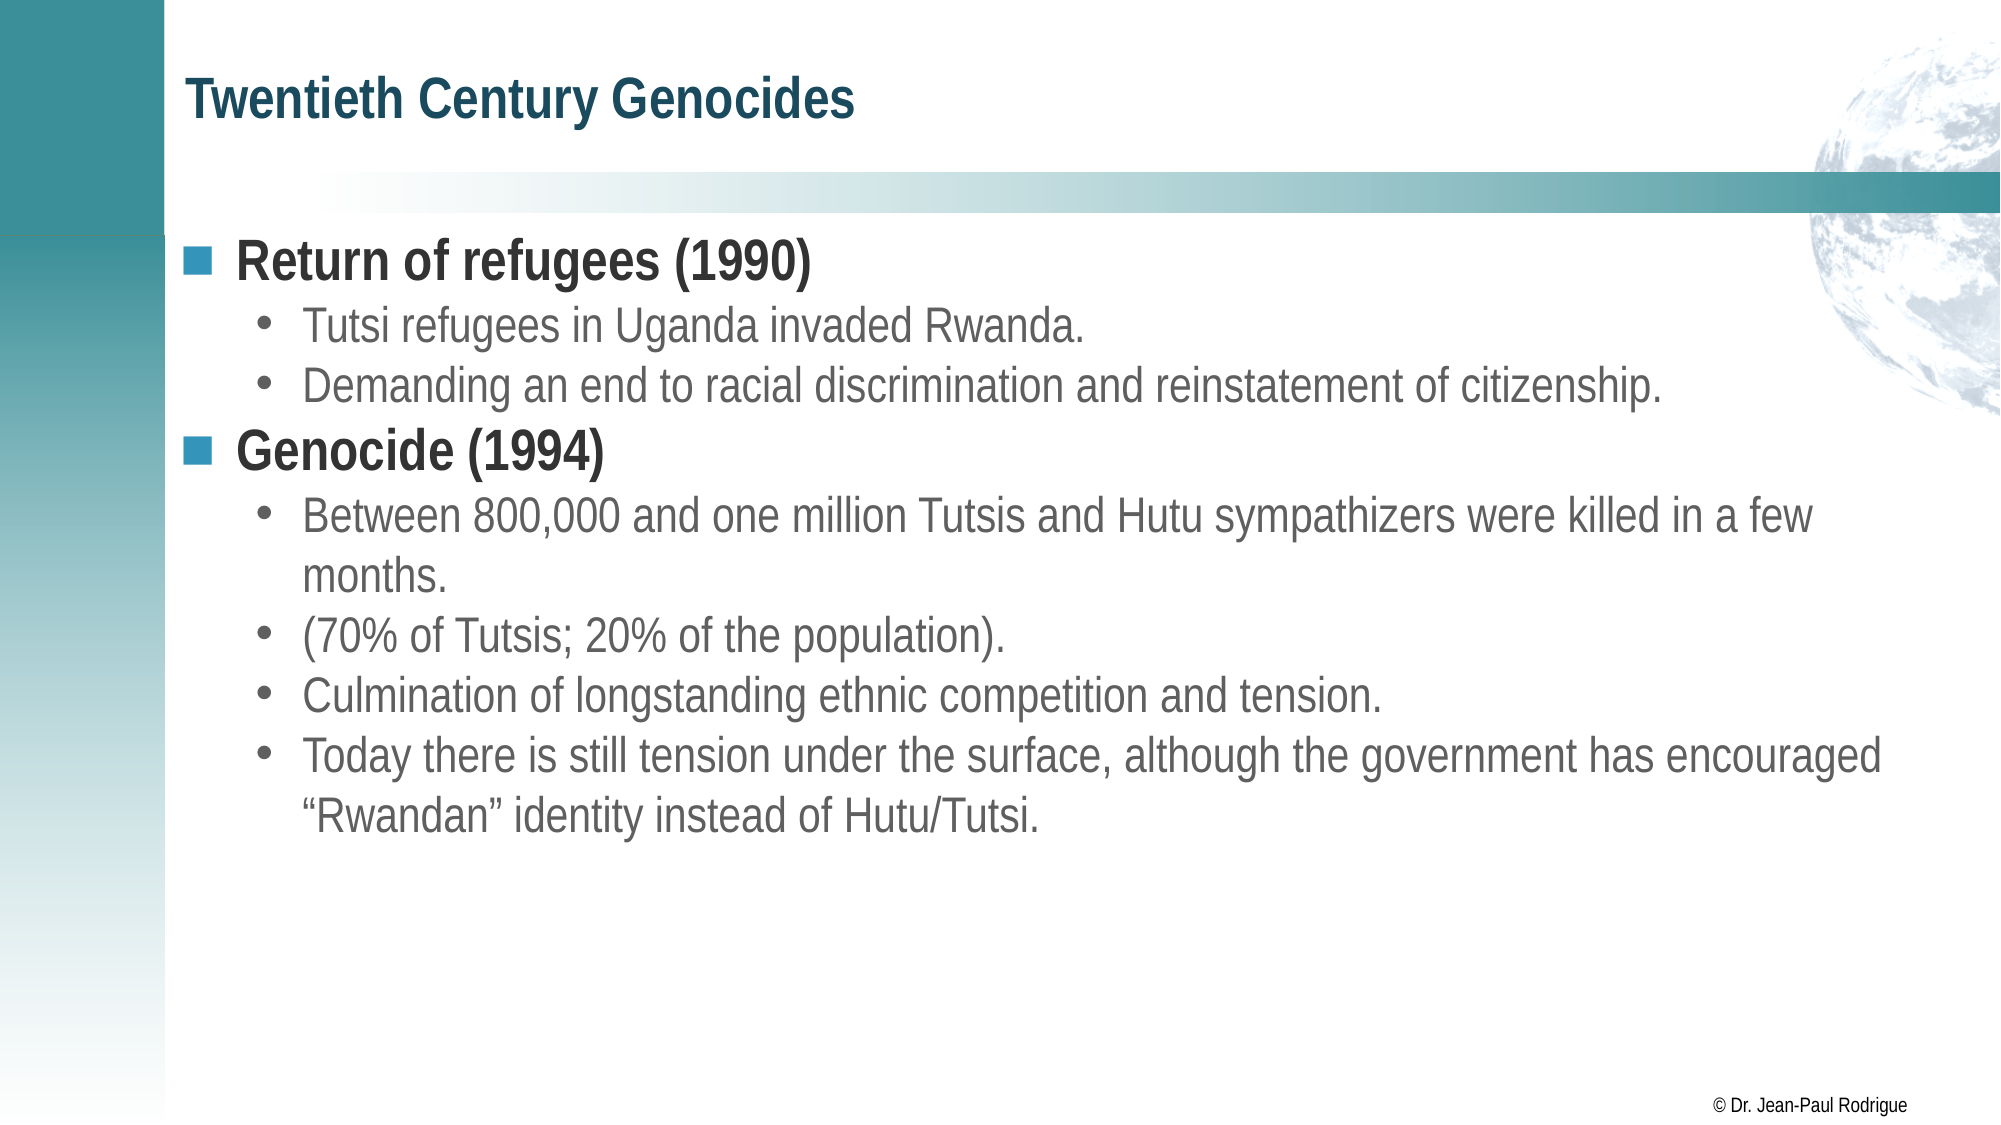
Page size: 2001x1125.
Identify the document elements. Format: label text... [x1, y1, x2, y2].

list Return of refugees (1990) Tutsi refugees in Uganda invaded Rwanda. Demanding an end to racial discrimination and reinstatement of citizenship. Genocide (1994) Between 800,000 and one million Tutsis and Hutu sympathizers were killed in a few months. (70% of Tutsis; 20% of the population). Culmination of longstanding ethnic competition and tension. Today there is still tension under the surface, although the government has encouraged “Rwandan” identity instead of Hutu/Tutsi. [165, 214, 1970, 1084]
title Twentieth Century Genocides [170, 16, 1967, 173]
